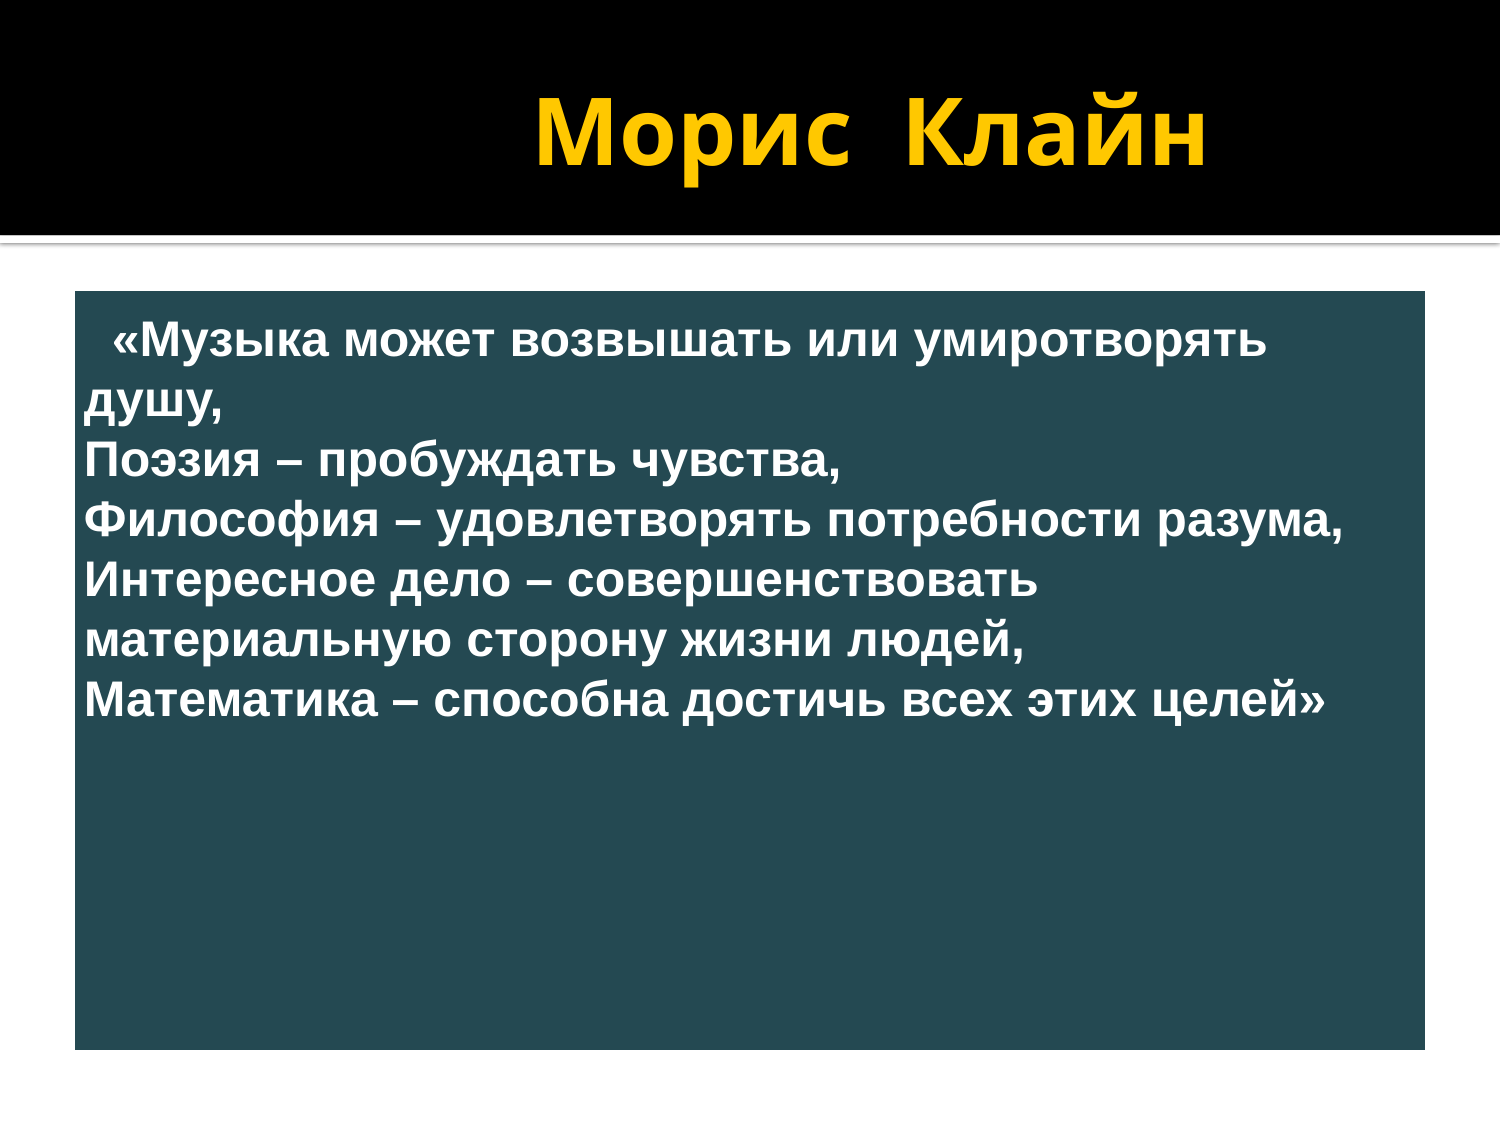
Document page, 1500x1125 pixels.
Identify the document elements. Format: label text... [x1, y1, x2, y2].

title Морис Клайн [75, 25, 1425, 231]
list «Музыка может возвышать или умиротворять душу, Поэзия – пробуждать чувства, Философия – удовлетворять потребности разума, Интересное дело – совершенствовать материальную сторону жизни людей, Математика – способна достичь всех этих целей» [74, 290, 1426, 1051]
